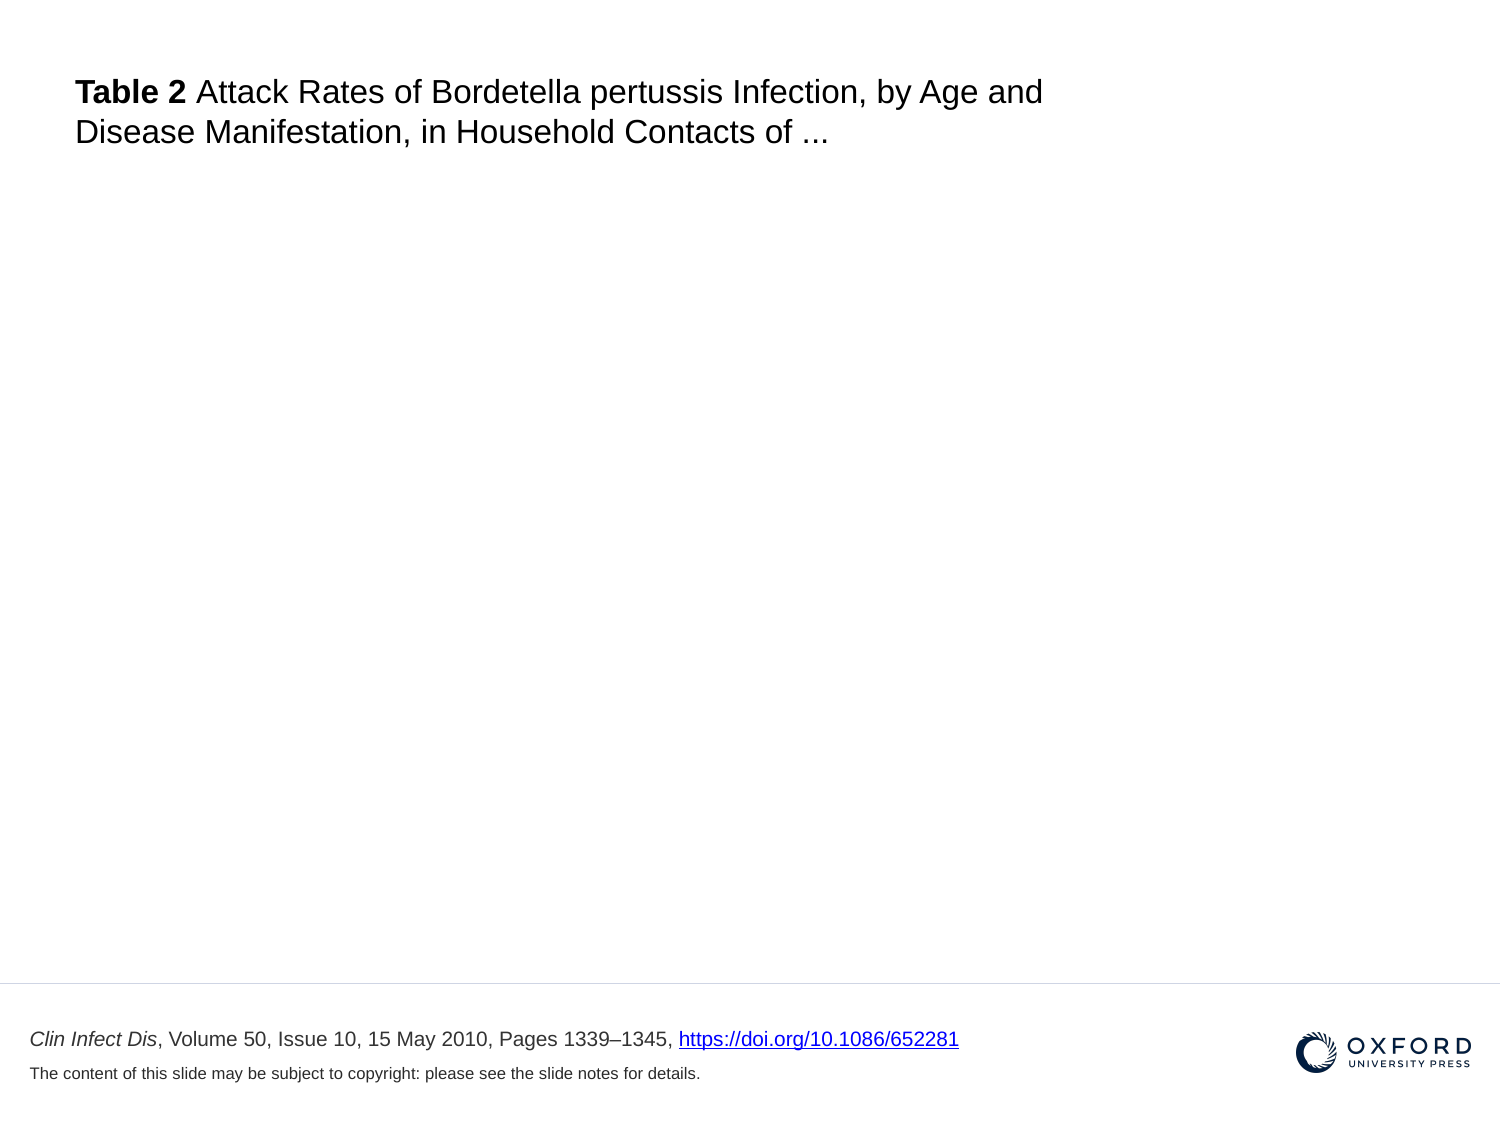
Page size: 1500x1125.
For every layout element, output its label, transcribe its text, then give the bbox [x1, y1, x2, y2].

picture [1296, 1032, 1471, 1073]
footer Clin Infect Dis, Volume 50, Issue 10, 15 May 2010, Pages 1339–1345, https://doi.org/10.1086/652281 The content of this slide may be subject to copyright: please see the slide notes for details. [0, 983, 1260, 1125]
title Table 2 Attack Rates of Bordetella pertussis Infection, by Age and Disease Manifestation, in Household Contacts of ... [75, 69, 1078, 171]
